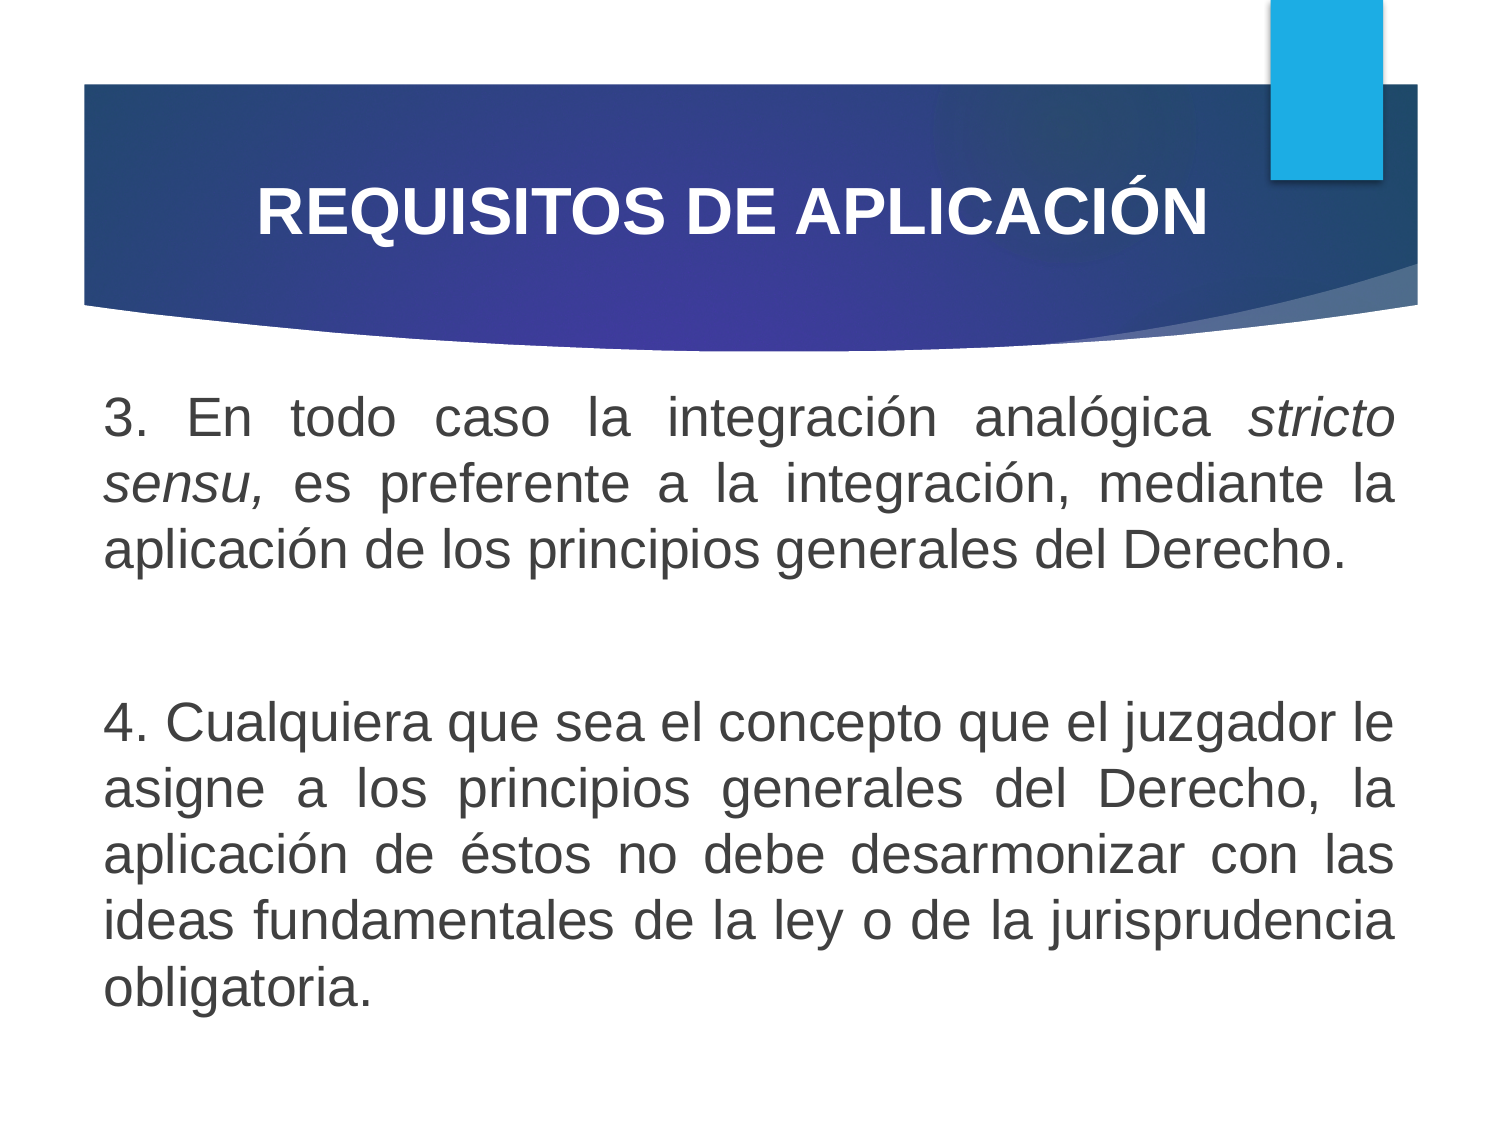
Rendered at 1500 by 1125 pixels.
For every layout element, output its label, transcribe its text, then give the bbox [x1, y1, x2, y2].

text_box REQUISITOS DE APLICACIÓN [242, 160, 1282, 256]
list 3. En todo caso la integración analógica stricto sensu, es preferente a la integración, mediante la aplicación de los principios generales del Derecho. 4. Cualquiera que sea el concepto que el juzgador le asigne a los principios generales del Derecho, la aplicación de éstos no debe desarmonizar con las ideas fundamentales de la ley o de la jurisprudencia obligatoria. [88, 373, 1412, 1035]
